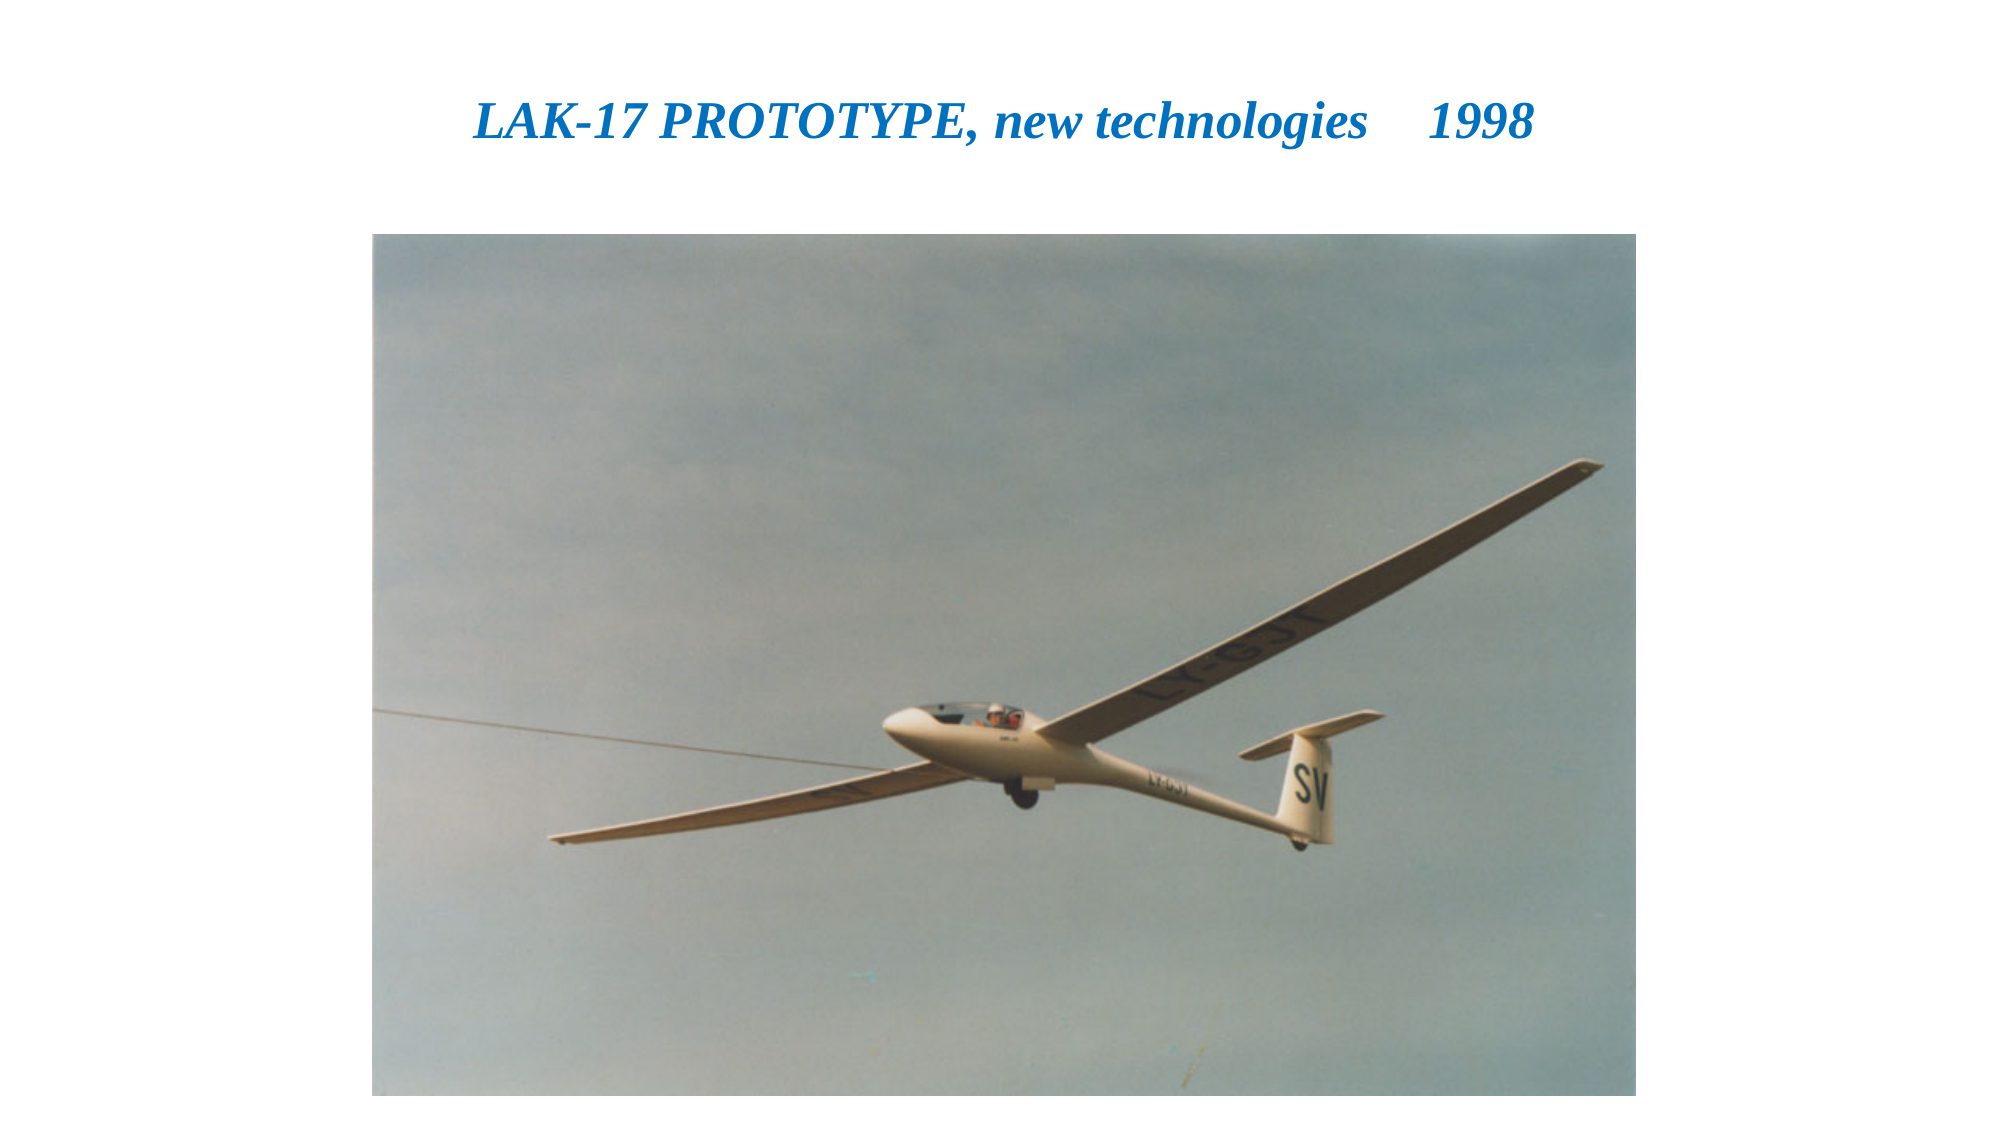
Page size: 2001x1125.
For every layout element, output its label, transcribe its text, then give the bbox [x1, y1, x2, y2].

picture [372, 234, 1636, 1096]
title LAK-17 PROTOTYPE, new technologies 1998 [324, 75, 1683, 161]
